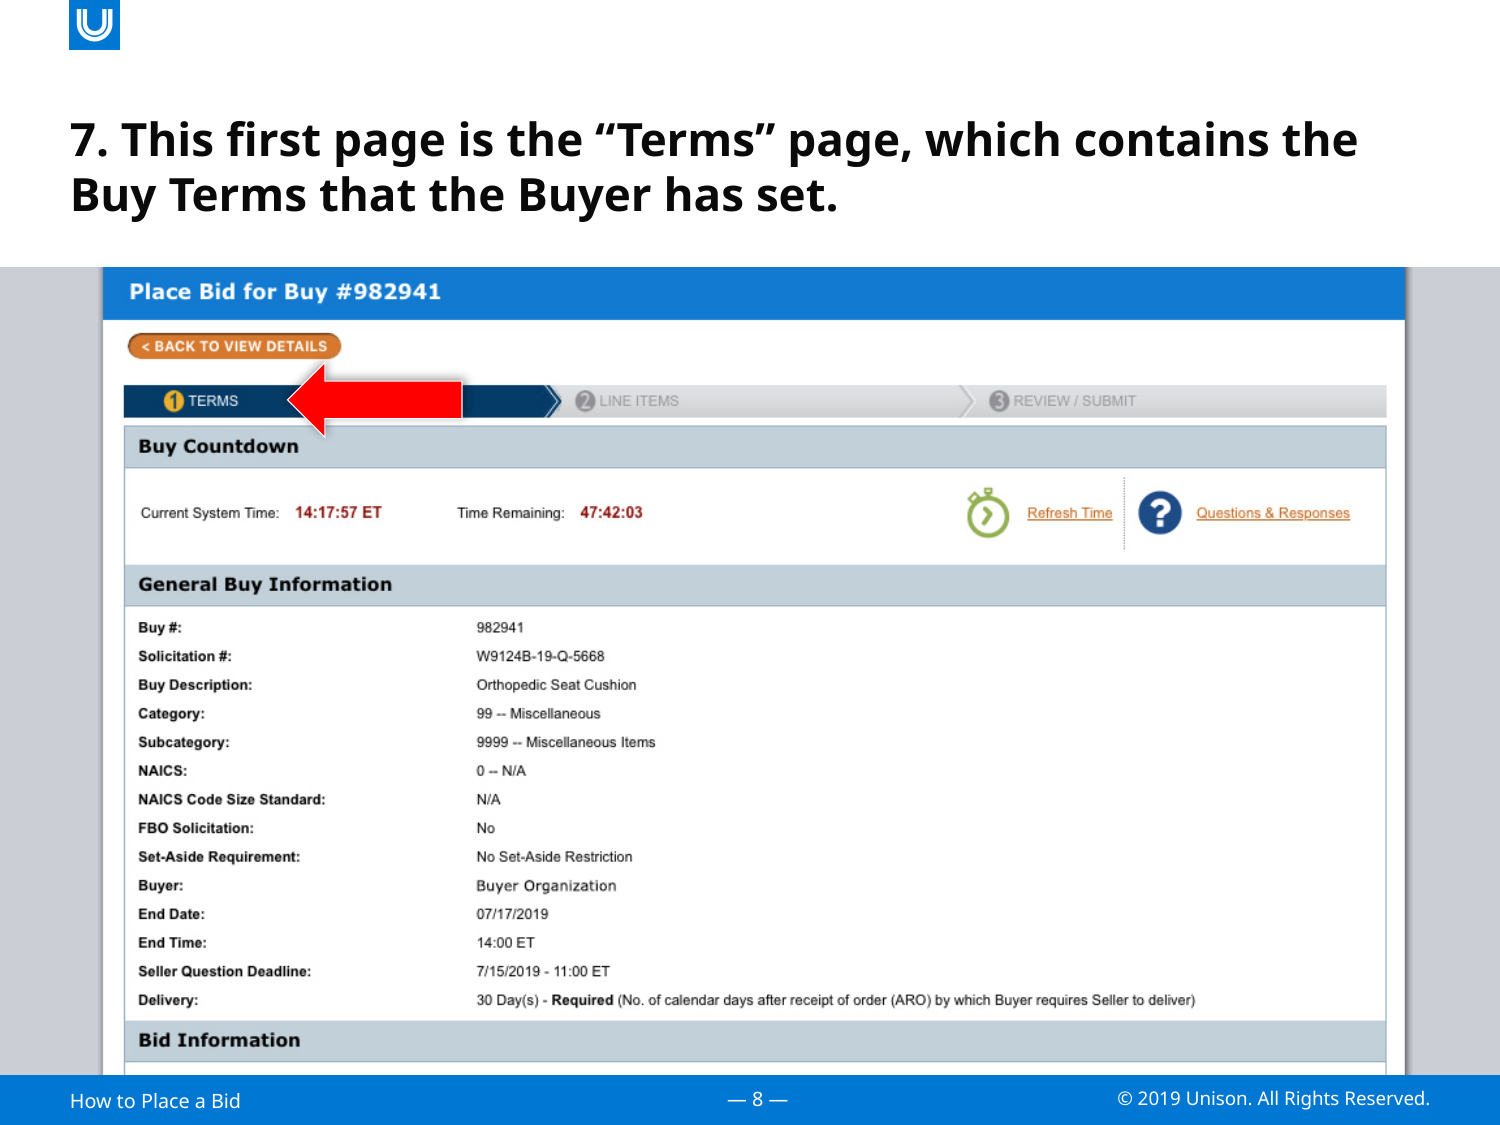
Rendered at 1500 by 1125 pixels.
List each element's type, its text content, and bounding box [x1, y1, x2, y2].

slide_number — 8 — [624, 1075, 891, 1125]
title 7. This first page is the “Terms” page, which contains the Buy Terms that the Buyer has set. [69, 103, 1431, 200]
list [0, 267, 1500, 1075]
footer © 2019 Unison. All Rights Reserved. [923, 1075, 1431, 1125]
slide_number How to Place a Bid [69, 1076, 555, 1125]
picture [69, 0, 120, 50]
